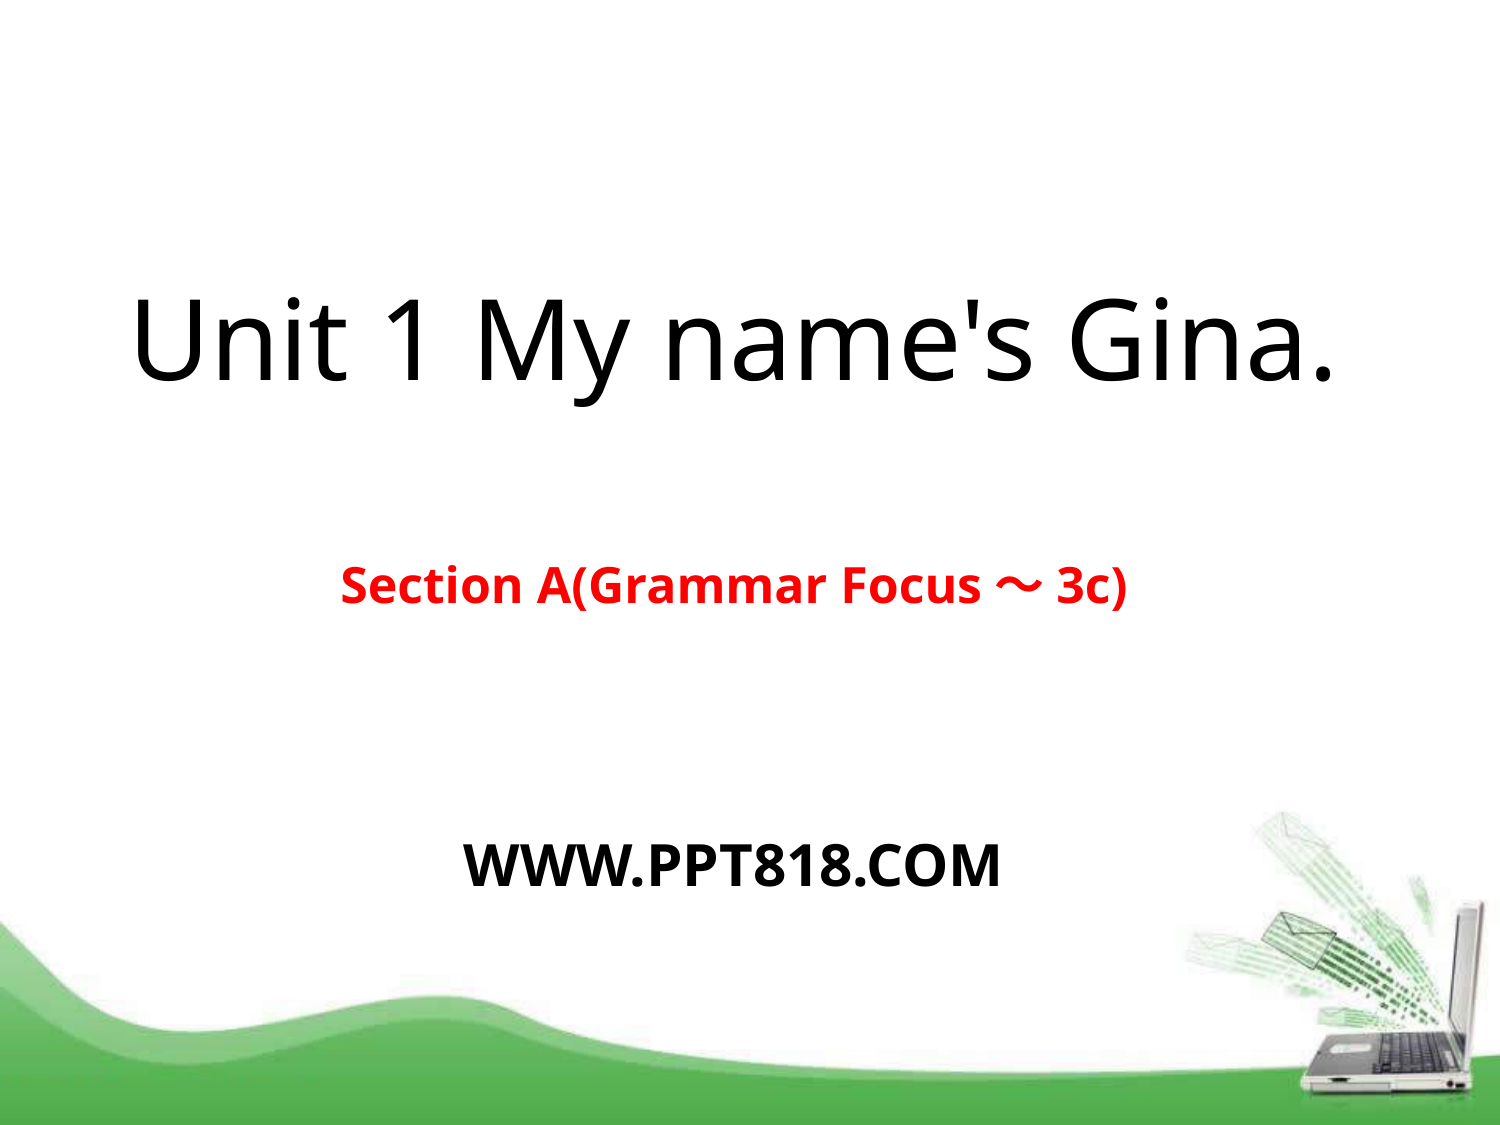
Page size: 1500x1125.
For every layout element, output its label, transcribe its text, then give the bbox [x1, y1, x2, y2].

text_box Section A(Grammar Focus～3c) [325, 546, 1143, 621]
text_box Unit 1 My name's Gina. [113, 260, 1355, 411]
picture [0, 0, 1500, 1125]
text_box WWW.PPT818.COM [392, 814, 1075, 983]
